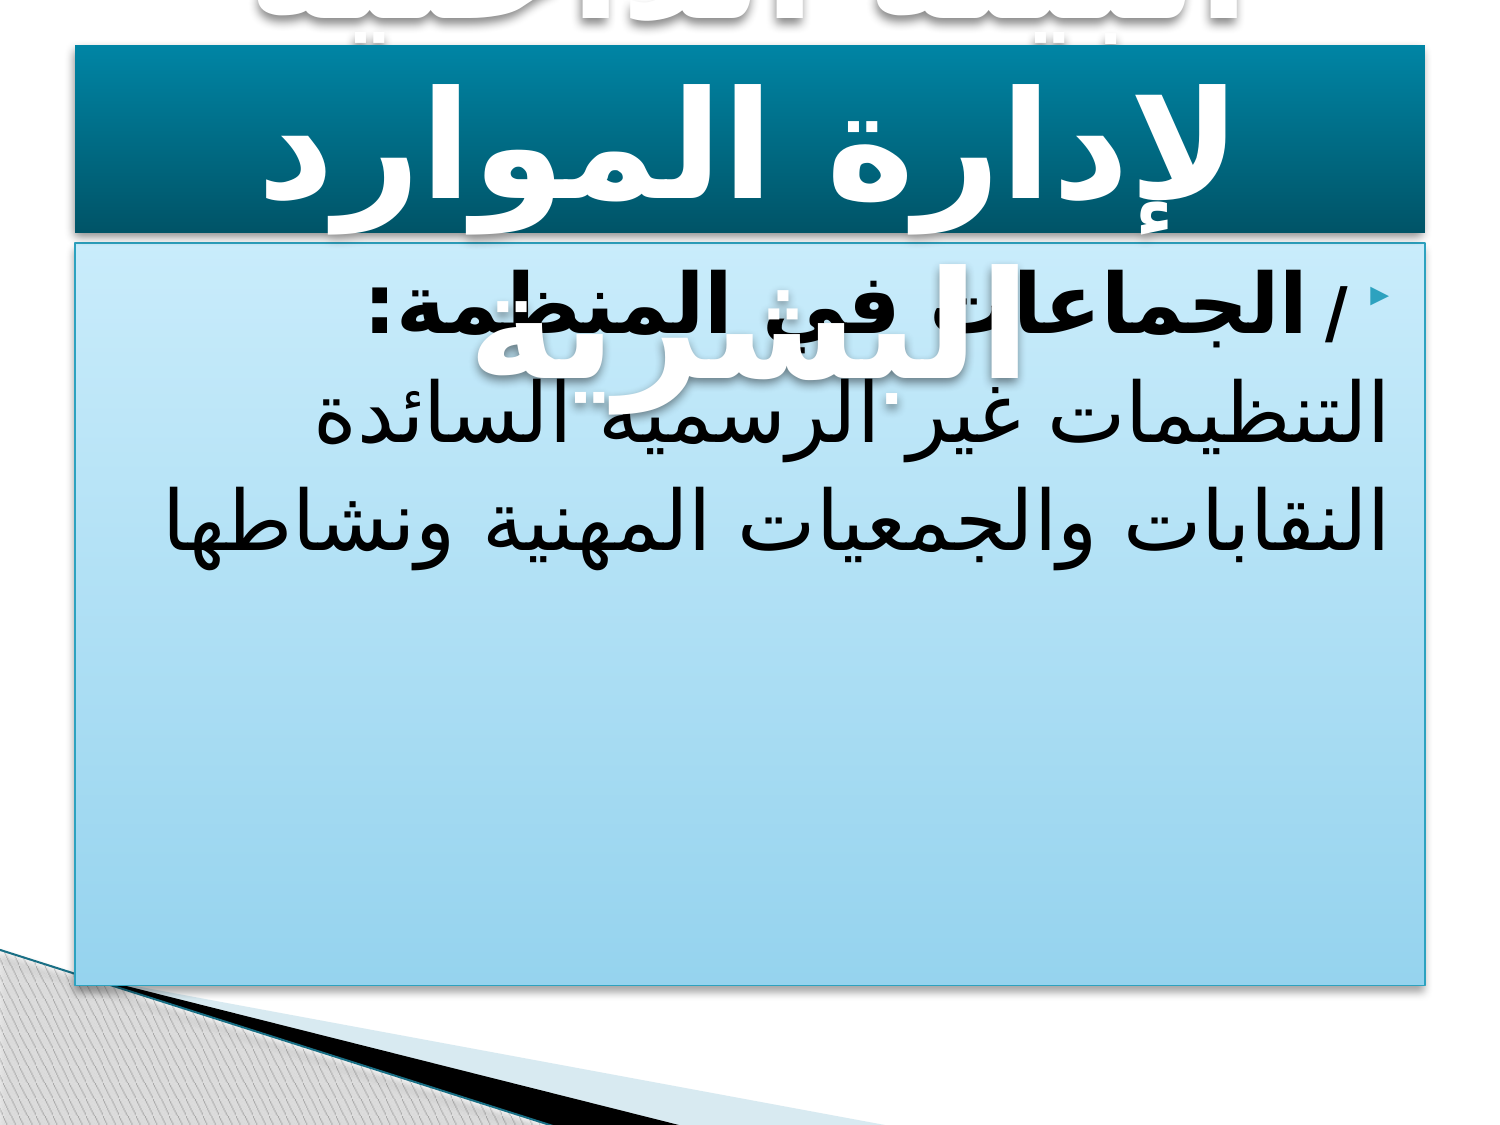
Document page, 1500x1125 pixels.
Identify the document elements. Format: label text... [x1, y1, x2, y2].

title البيئة الداخلية لإدارة الموارد البشرية [75, 45, 1425, 233]
list / الجماعات في المنظمة: التنظيمات غير الرسمية السائدة النقابات والجمعيات المهنية ونشاطها [74, 243, 1426, 986]
